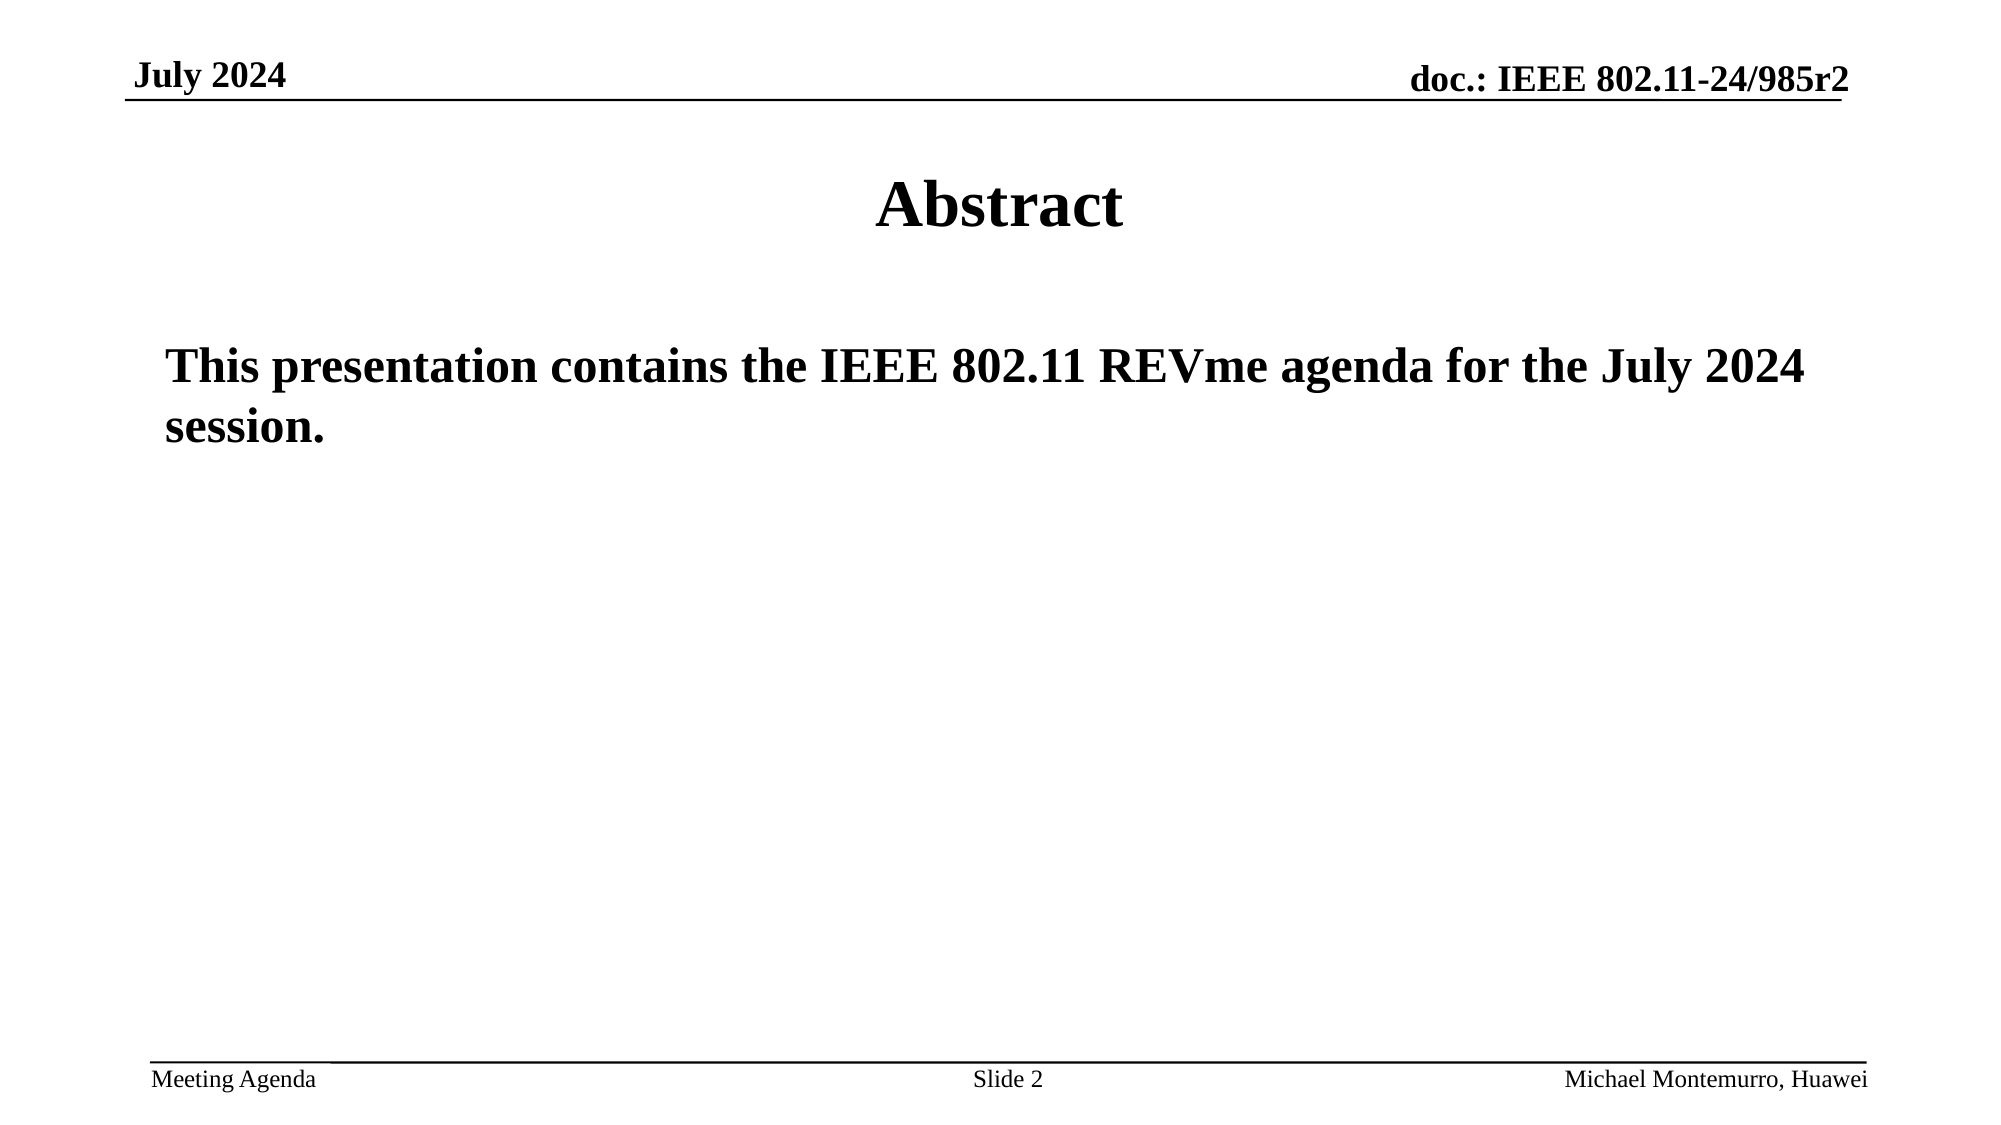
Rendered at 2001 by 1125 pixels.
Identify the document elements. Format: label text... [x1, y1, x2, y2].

list This presentation contains the IEEE 802.11 REVme agenda for the July 2024 session. [150, 324, 1850, 1000]
title Abstract [150, 112, 1850, 288]
slide_number Slide 2 [972, 1061, 1045, 1093]
footer Michael Montemurro, Huawei [1266, 1061, 1869, 1093]
